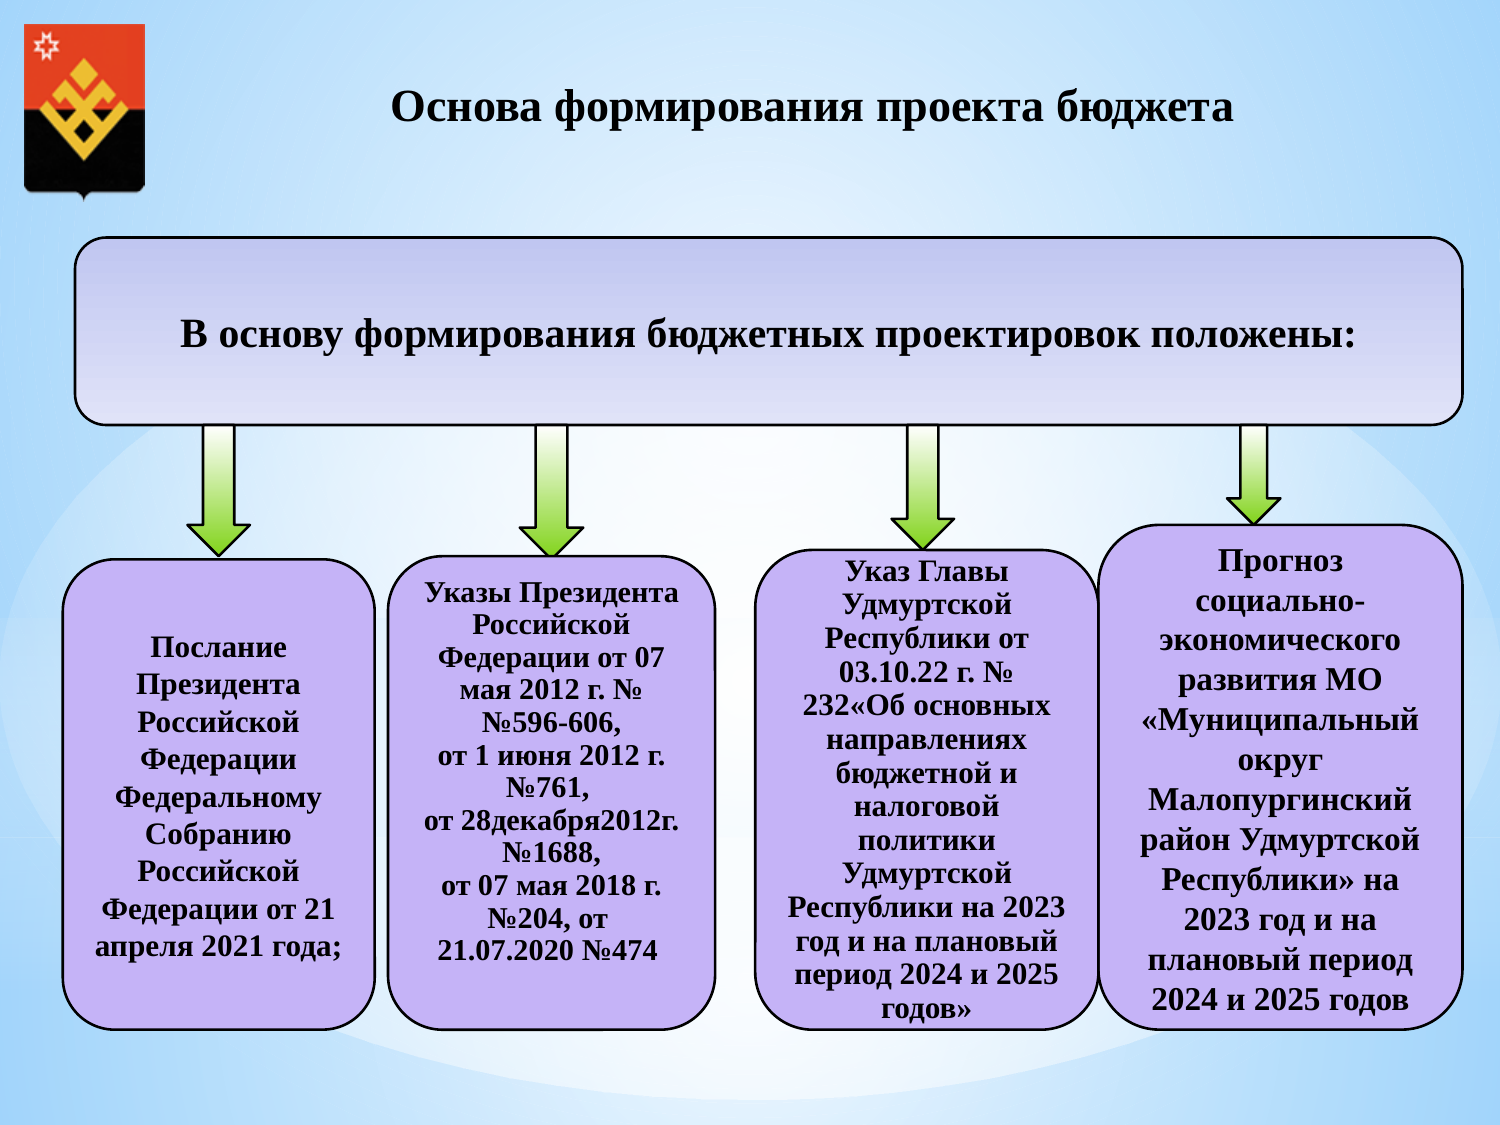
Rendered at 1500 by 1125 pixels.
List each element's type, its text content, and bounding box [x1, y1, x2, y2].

text_box Послание Президента Российской Федерации Федеральному Собранию Российской Федерации от 21 апреля 2021 года; [61, 558, 377, 1031]
text_box Указы Президента Российской Федерации от 07 мая 2012 г. №№596-606, от 1 июня 2012 г. №761, от 28декабря2012г. №1688, от 07 мая 2018 г. №204, от 21.07.2020 №474 [386, 554, 717, 1032]
text_box Указ Главы Удмуртской Республики от 03.10.22 г. № 232«Об основных направлениях бюджетной и налоговой политики Удмуртской Республики на 2023 год и на плановый период 2024 и 2025 годов» [753, 548, 1100, 1031]
text_box [890, 423, 956, 548]
text_box [518, 423, 585, 554]
text_box [186, 423, 252, 558]
picture [24, 24, 146, 203]
text_box [1225, 423, 1282, 526]
title Основа формирования проекта бюджета [174, 28, 1450, 141]
text_box Прогноз социально-экономического развития МО «Муниципальный округ Малопургинский район Удмуртской Республики» на 2023 год и на плановый период 2024 и 2025 годов [1097, 523, 1464, 1031]
text_box В основу формирования бюджетных проектировок положены: [73, 236, 1464, 427]
